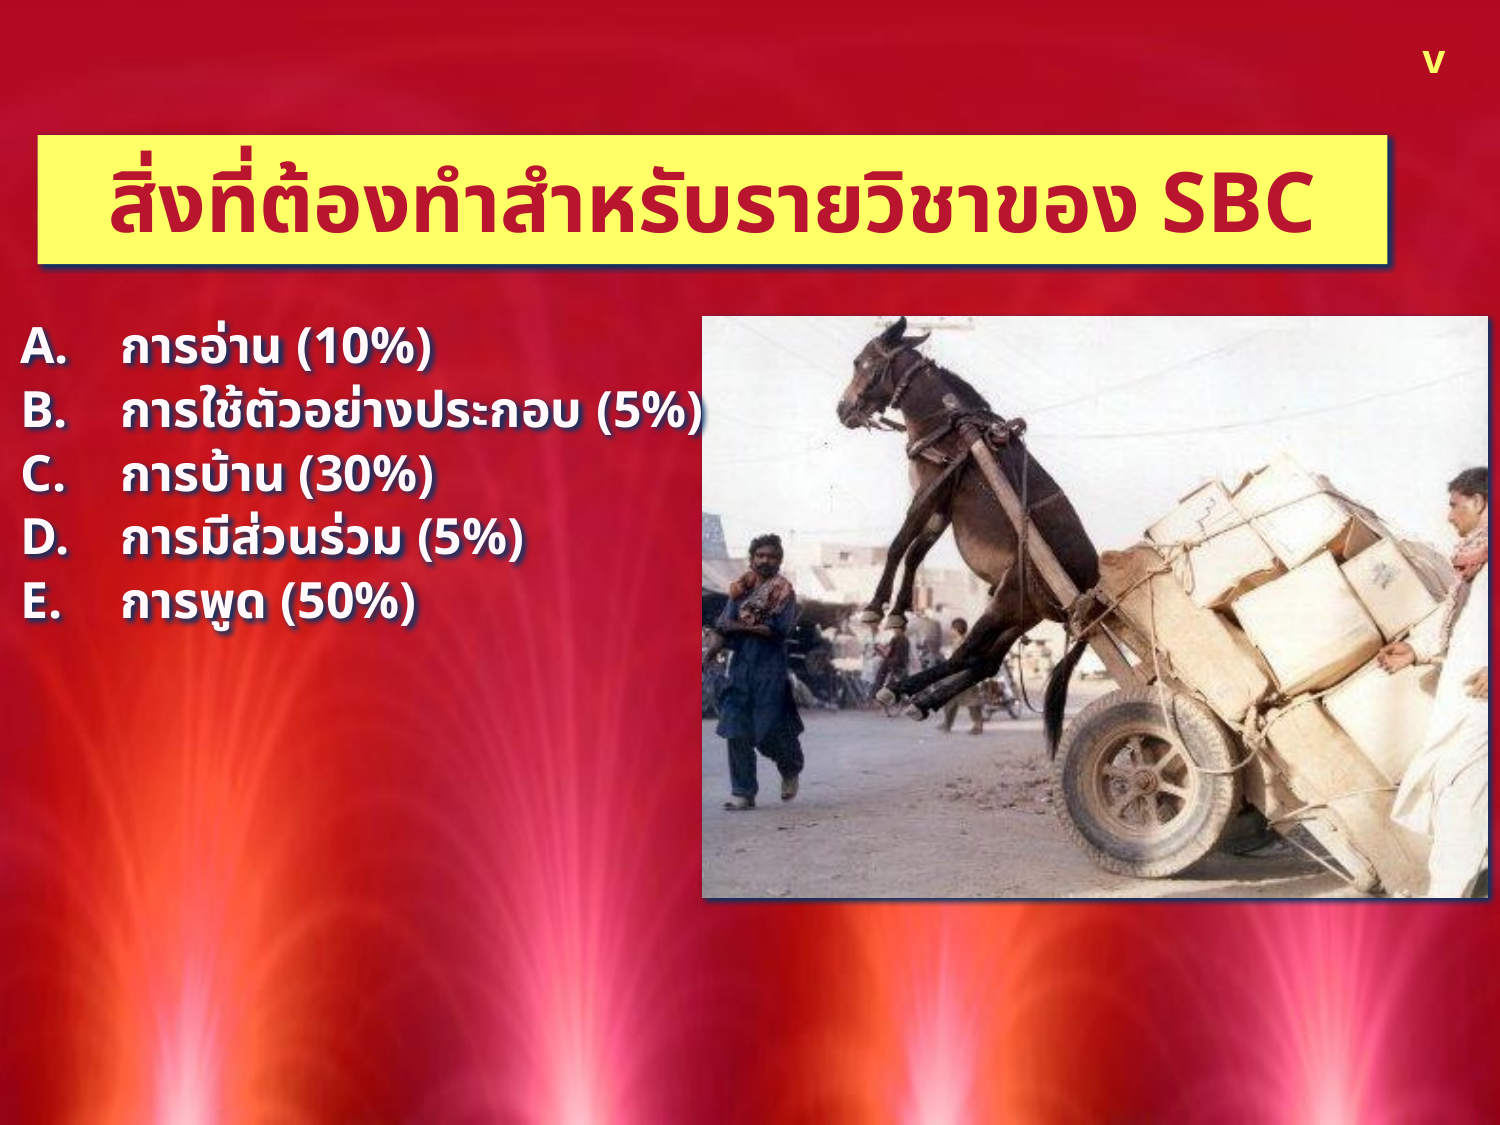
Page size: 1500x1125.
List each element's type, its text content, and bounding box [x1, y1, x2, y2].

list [702, 315, 1488, 898]
list การอ่าน (10%) การใช้ตัวอย่างประกอบ (5%) การบ้าน (30%) การมีส่วนร่วม (5%) การพูด (50%) [5, 312, 779, 1095]
text_box v [1407, 24, 1461, 90]
picture [0, 0, 1500, 1125]
title สิ่งที่ต้องทำสำหรับรายวิชาของ SBC [37, 134, 1388, 265]
